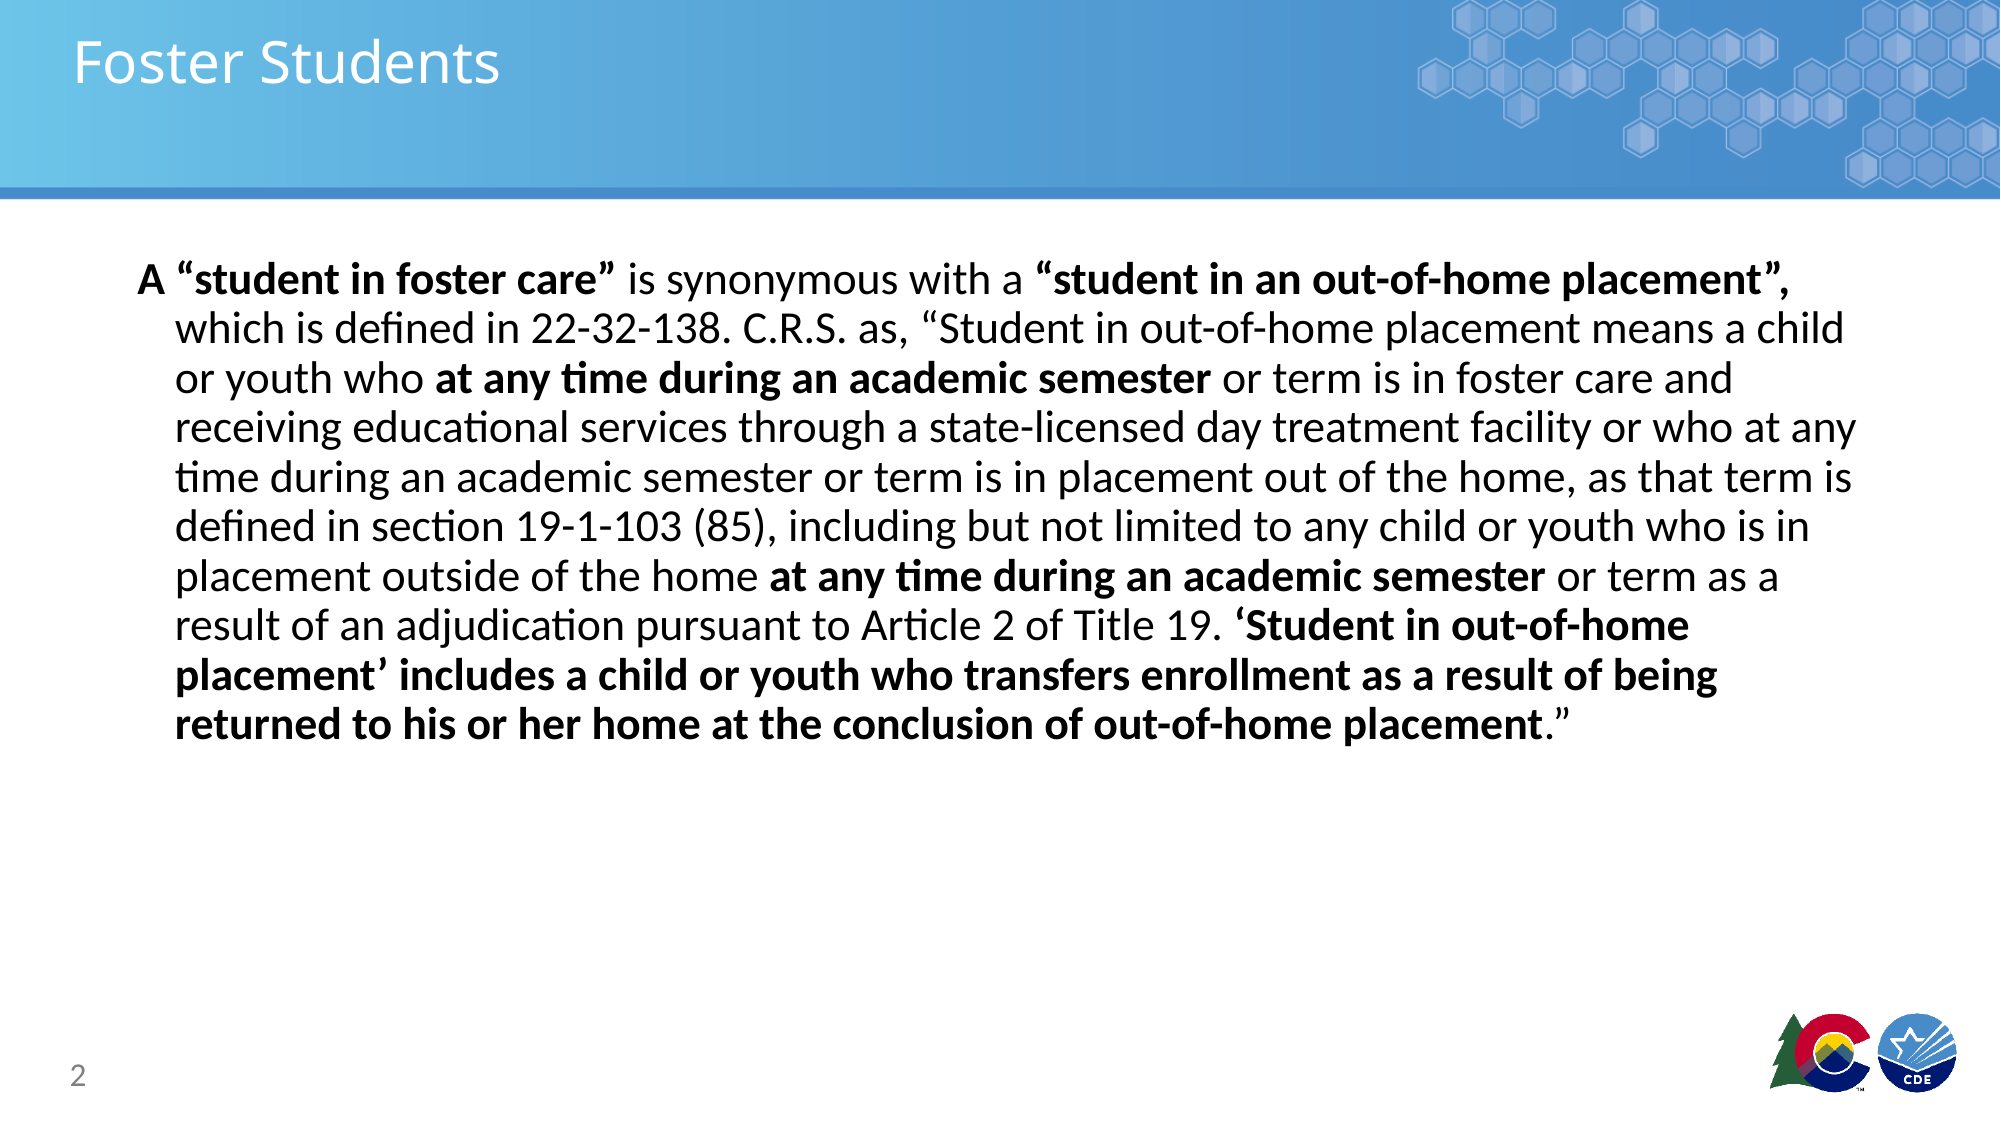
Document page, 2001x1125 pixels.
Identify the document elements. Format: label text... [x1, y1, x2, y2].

list A “student in foster care” is synonymous with a “student in an out-of-home placement”, which is defined in 22-32-138. C.R.S. as, “Student in out-of-home placement means a child or youth who at any time during an academic semester or term is in foster care and receiving educational services through a state-licensed day treatment facility or who at any time during an academic semester or term is in placement out of the home, as that term is defined in section 19-1-103 (85), including but not limited to any child or youth who is in placement outside of the home at any time during an academic semester or term as a result of an adjudication pursuant to Article 2 of Title 19. ‘Student in out-of-home placement’ includes a child or youth who transfers enrollment as a result of being returned to his or her home at the conclusion of out-of-home placement.” [137, 254, 1863, 969]
title Foster Students [72, 33, 1396, 182]
picture [0, 0, 2000, 200]
picture [1768, 1012, 1957, 1093]
slide_number 2 [54, 1042, 505, 1103]
